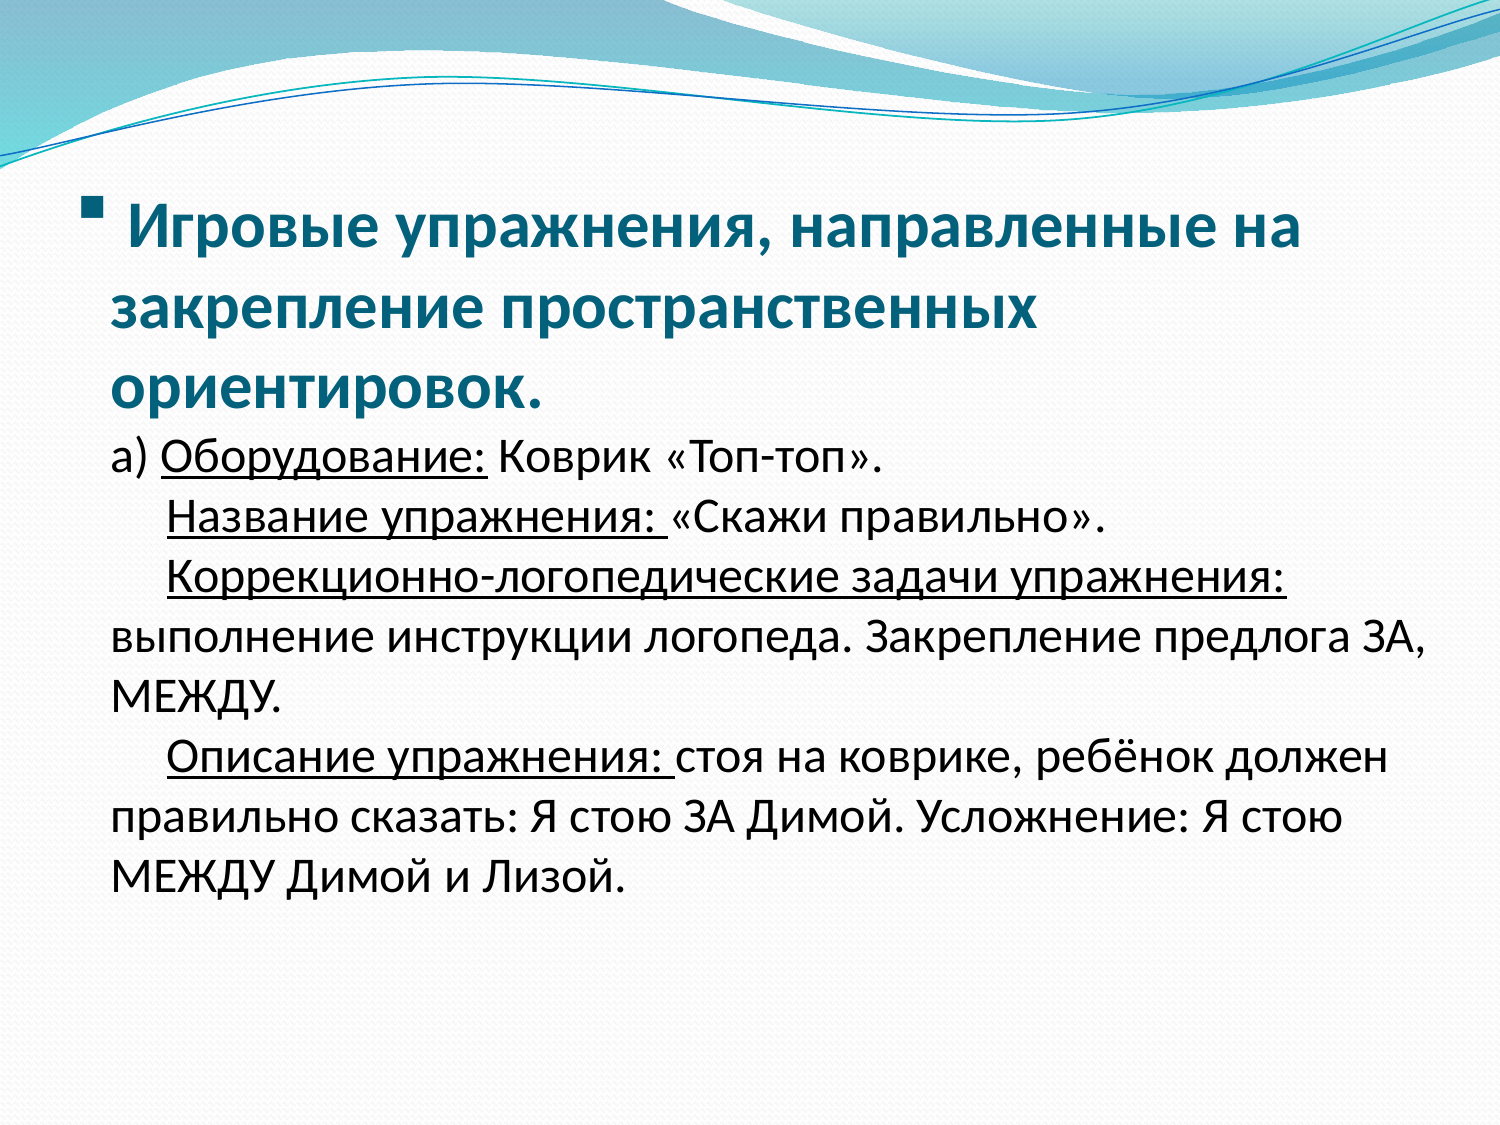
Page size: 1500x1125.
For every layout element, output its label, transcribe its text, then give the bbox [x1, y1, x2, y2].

title Игровые упражнения, направленные на закрепление пространственных ориентировок. а) Оборудование: Коврик «Топ-топ». Название упражнения: «Скажи правильно». Коррекционно-логопедические задачи упражнения: выполнение инструкции логопеда. Закрепление предлога ЗА, МЕЖДУ. Описание упражнения: стоя на коврике, ребёнок должен правильно сказать: Я стою ЗА Димой. Усложнение: Я стою МЕЖДУ Димой и Лизой. [75, 115, 1438, 903]
